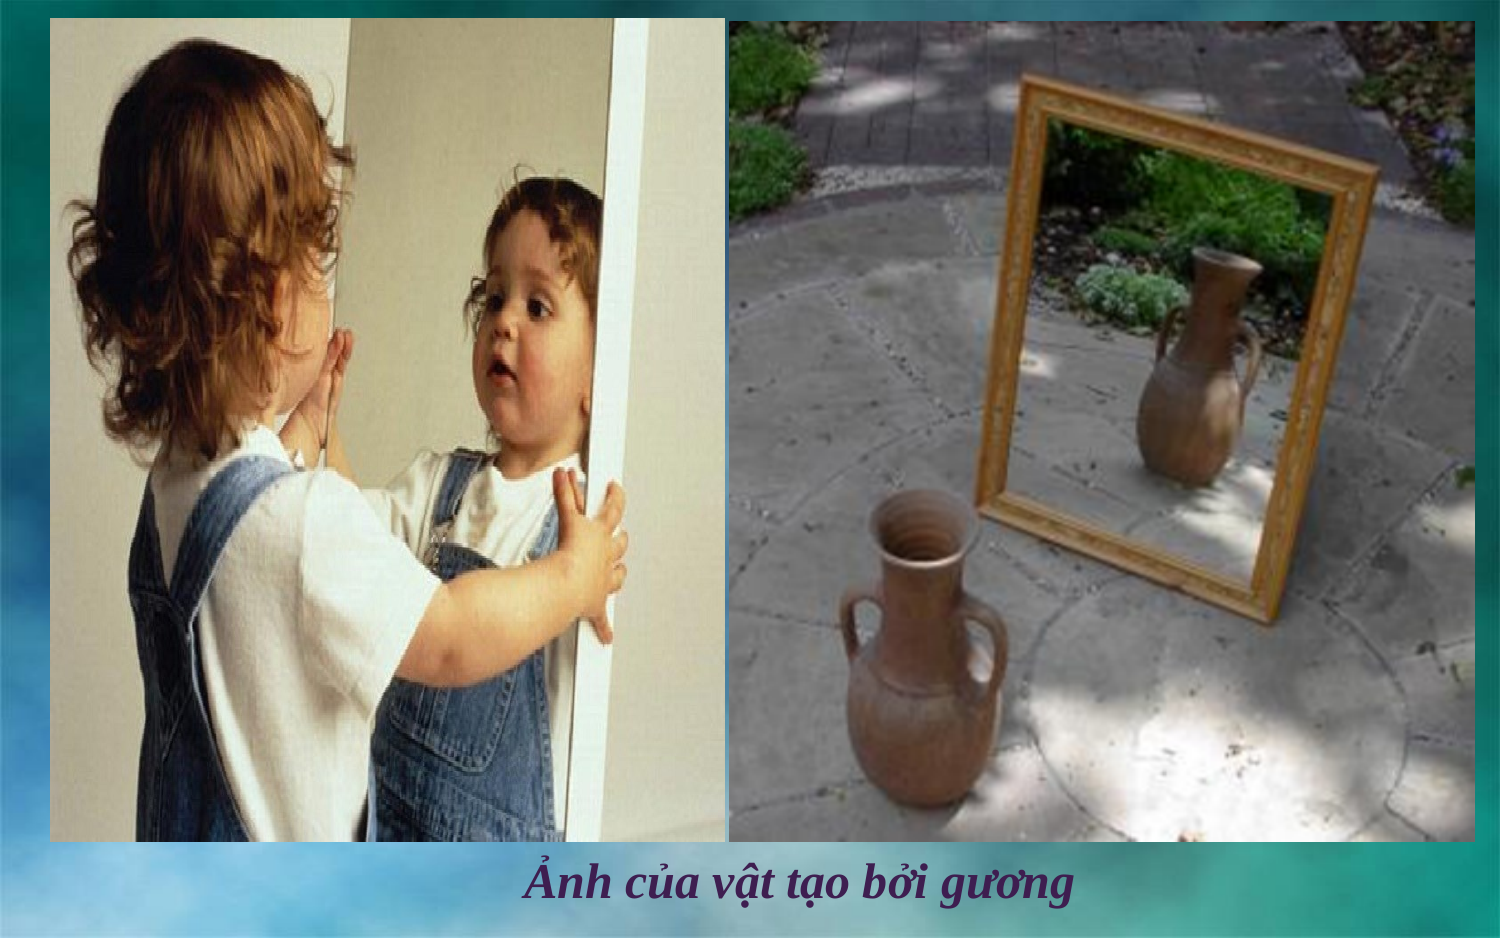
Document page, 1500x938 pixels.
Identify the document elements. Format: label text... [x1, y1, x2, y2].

text_box Ảnh của vật tạo bởi gương [62, 841, 1500, 917]
picture [0, 0, 1500, 938]
